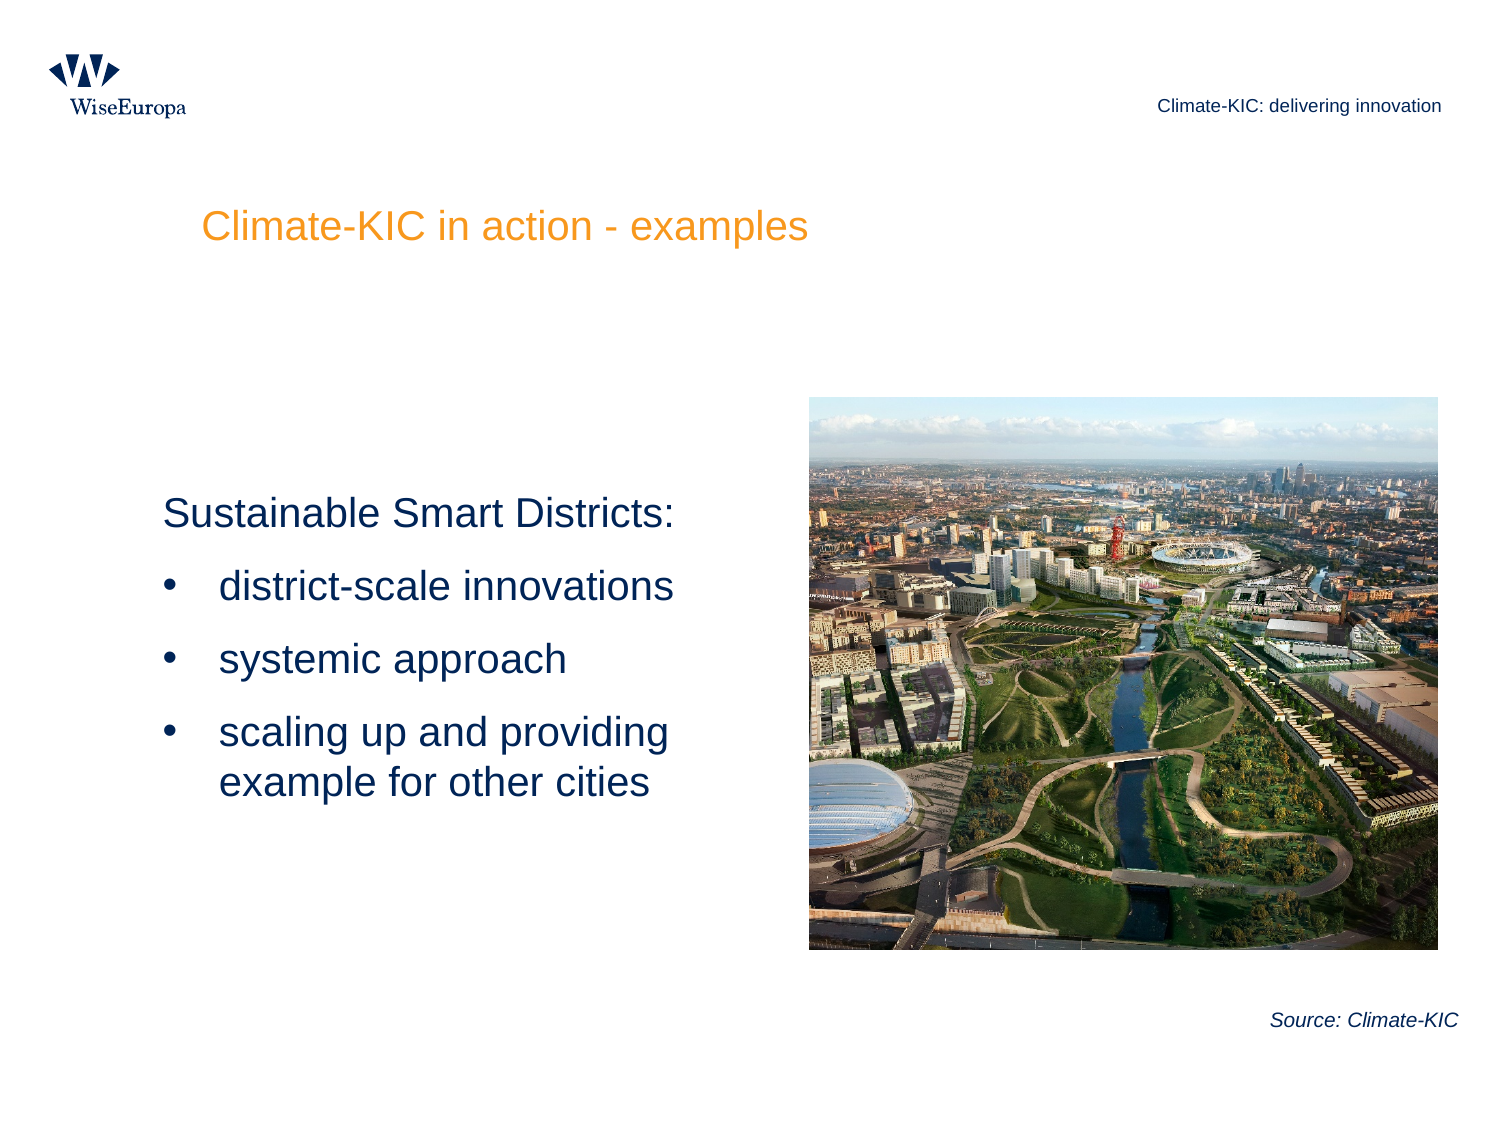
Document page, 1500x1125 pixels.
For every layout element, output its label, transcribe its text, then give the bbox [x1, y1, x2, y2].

subtitle Climate-KIC in action - examples [186, 181, 1290, 258]
title Climate-KIC: delivering innovation [265, 41, 1457, 124]
list Sustainable Smart Districts: district-scale innovations systemic approach scaling up and providing example for other cities [147, 468, 790, 1056]
picture [808, 396, 1438, 950]
text_box Source: Climate-KIC [1255, 999, 1474, 1040]
